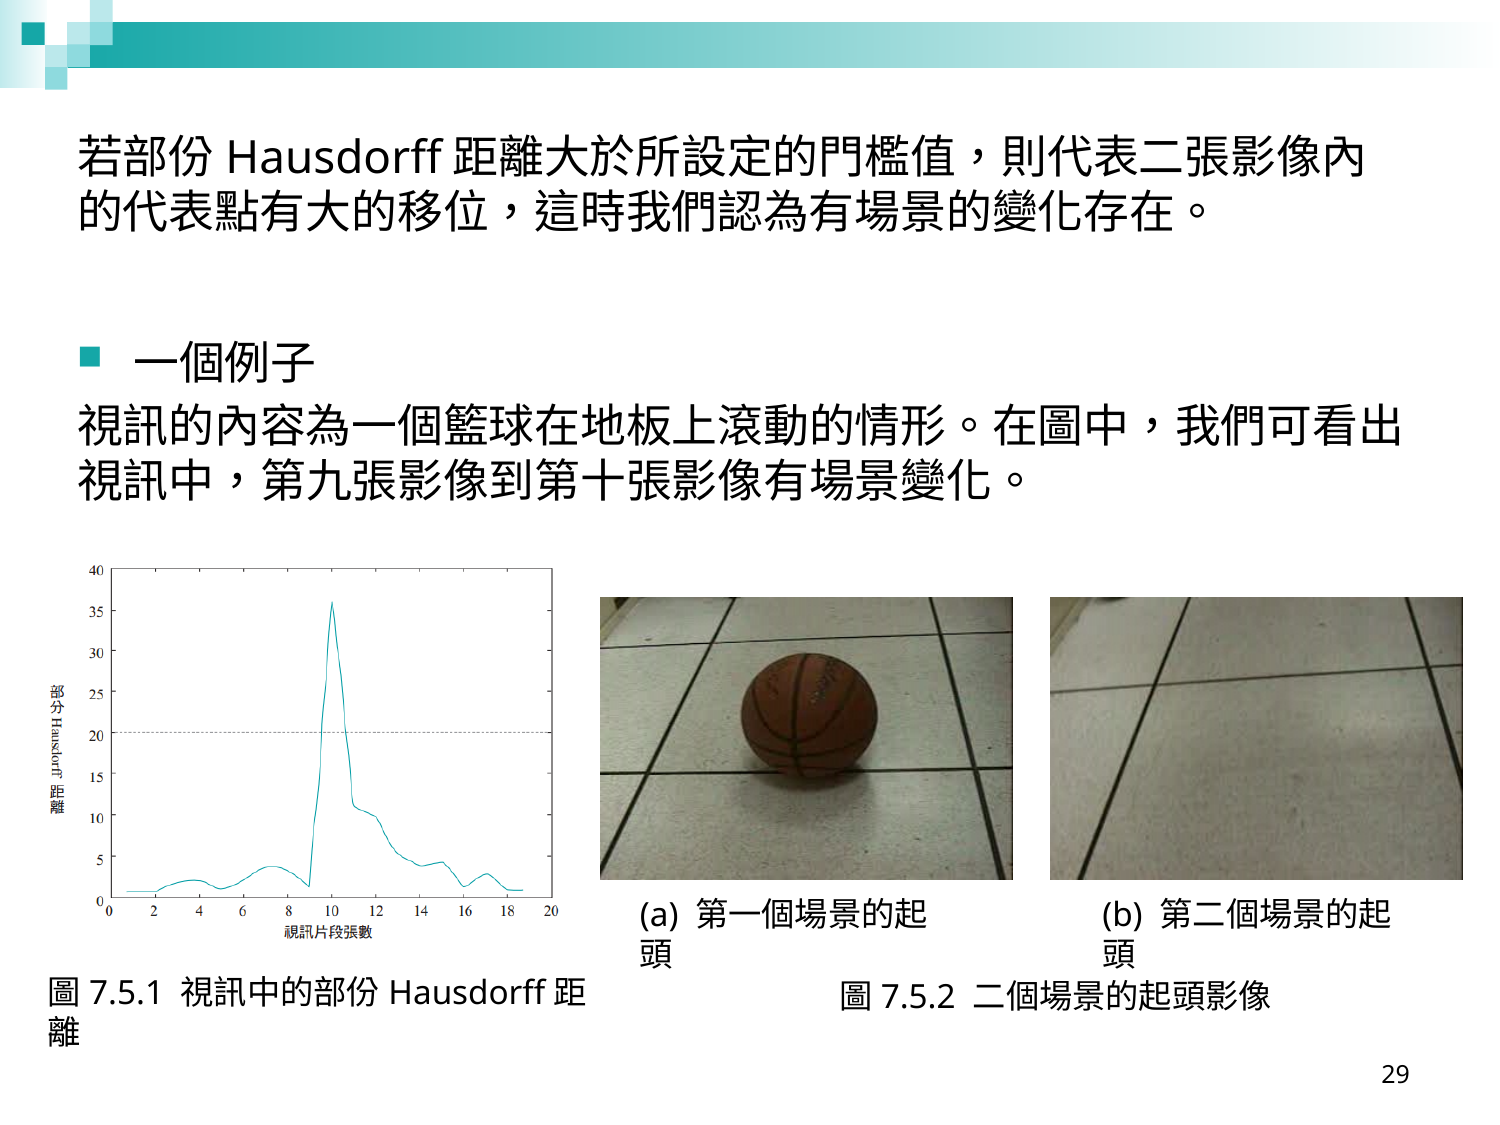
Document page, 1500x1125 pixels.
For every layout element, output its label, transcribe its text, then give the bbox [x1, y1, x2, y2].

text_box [599, 597, 1463, 1024]
slide_number 29 [1074, 1030, 1426, 1101]
picture [46, 561, 563, 941]
text_box 視訊的內容為一個籃球在地板上滾動的情形。在圖中，我們可看出視訊中，第九張影像到第十張影像有場景變化。 [62, 388, 1438, 514]
text_box 圖7.5.1 視訊中的部份Hausdorff距離 [33, 964, 609, 1059]
text_box 若部份Hausdorff距離大於所設定的門檻值，則代表二張影像內的代表點有大的移位，這時我們認為有場景的變化存在。 [62, 120, 1425, 246]
text_box 一個例子 [62, 326, 513, 402]
